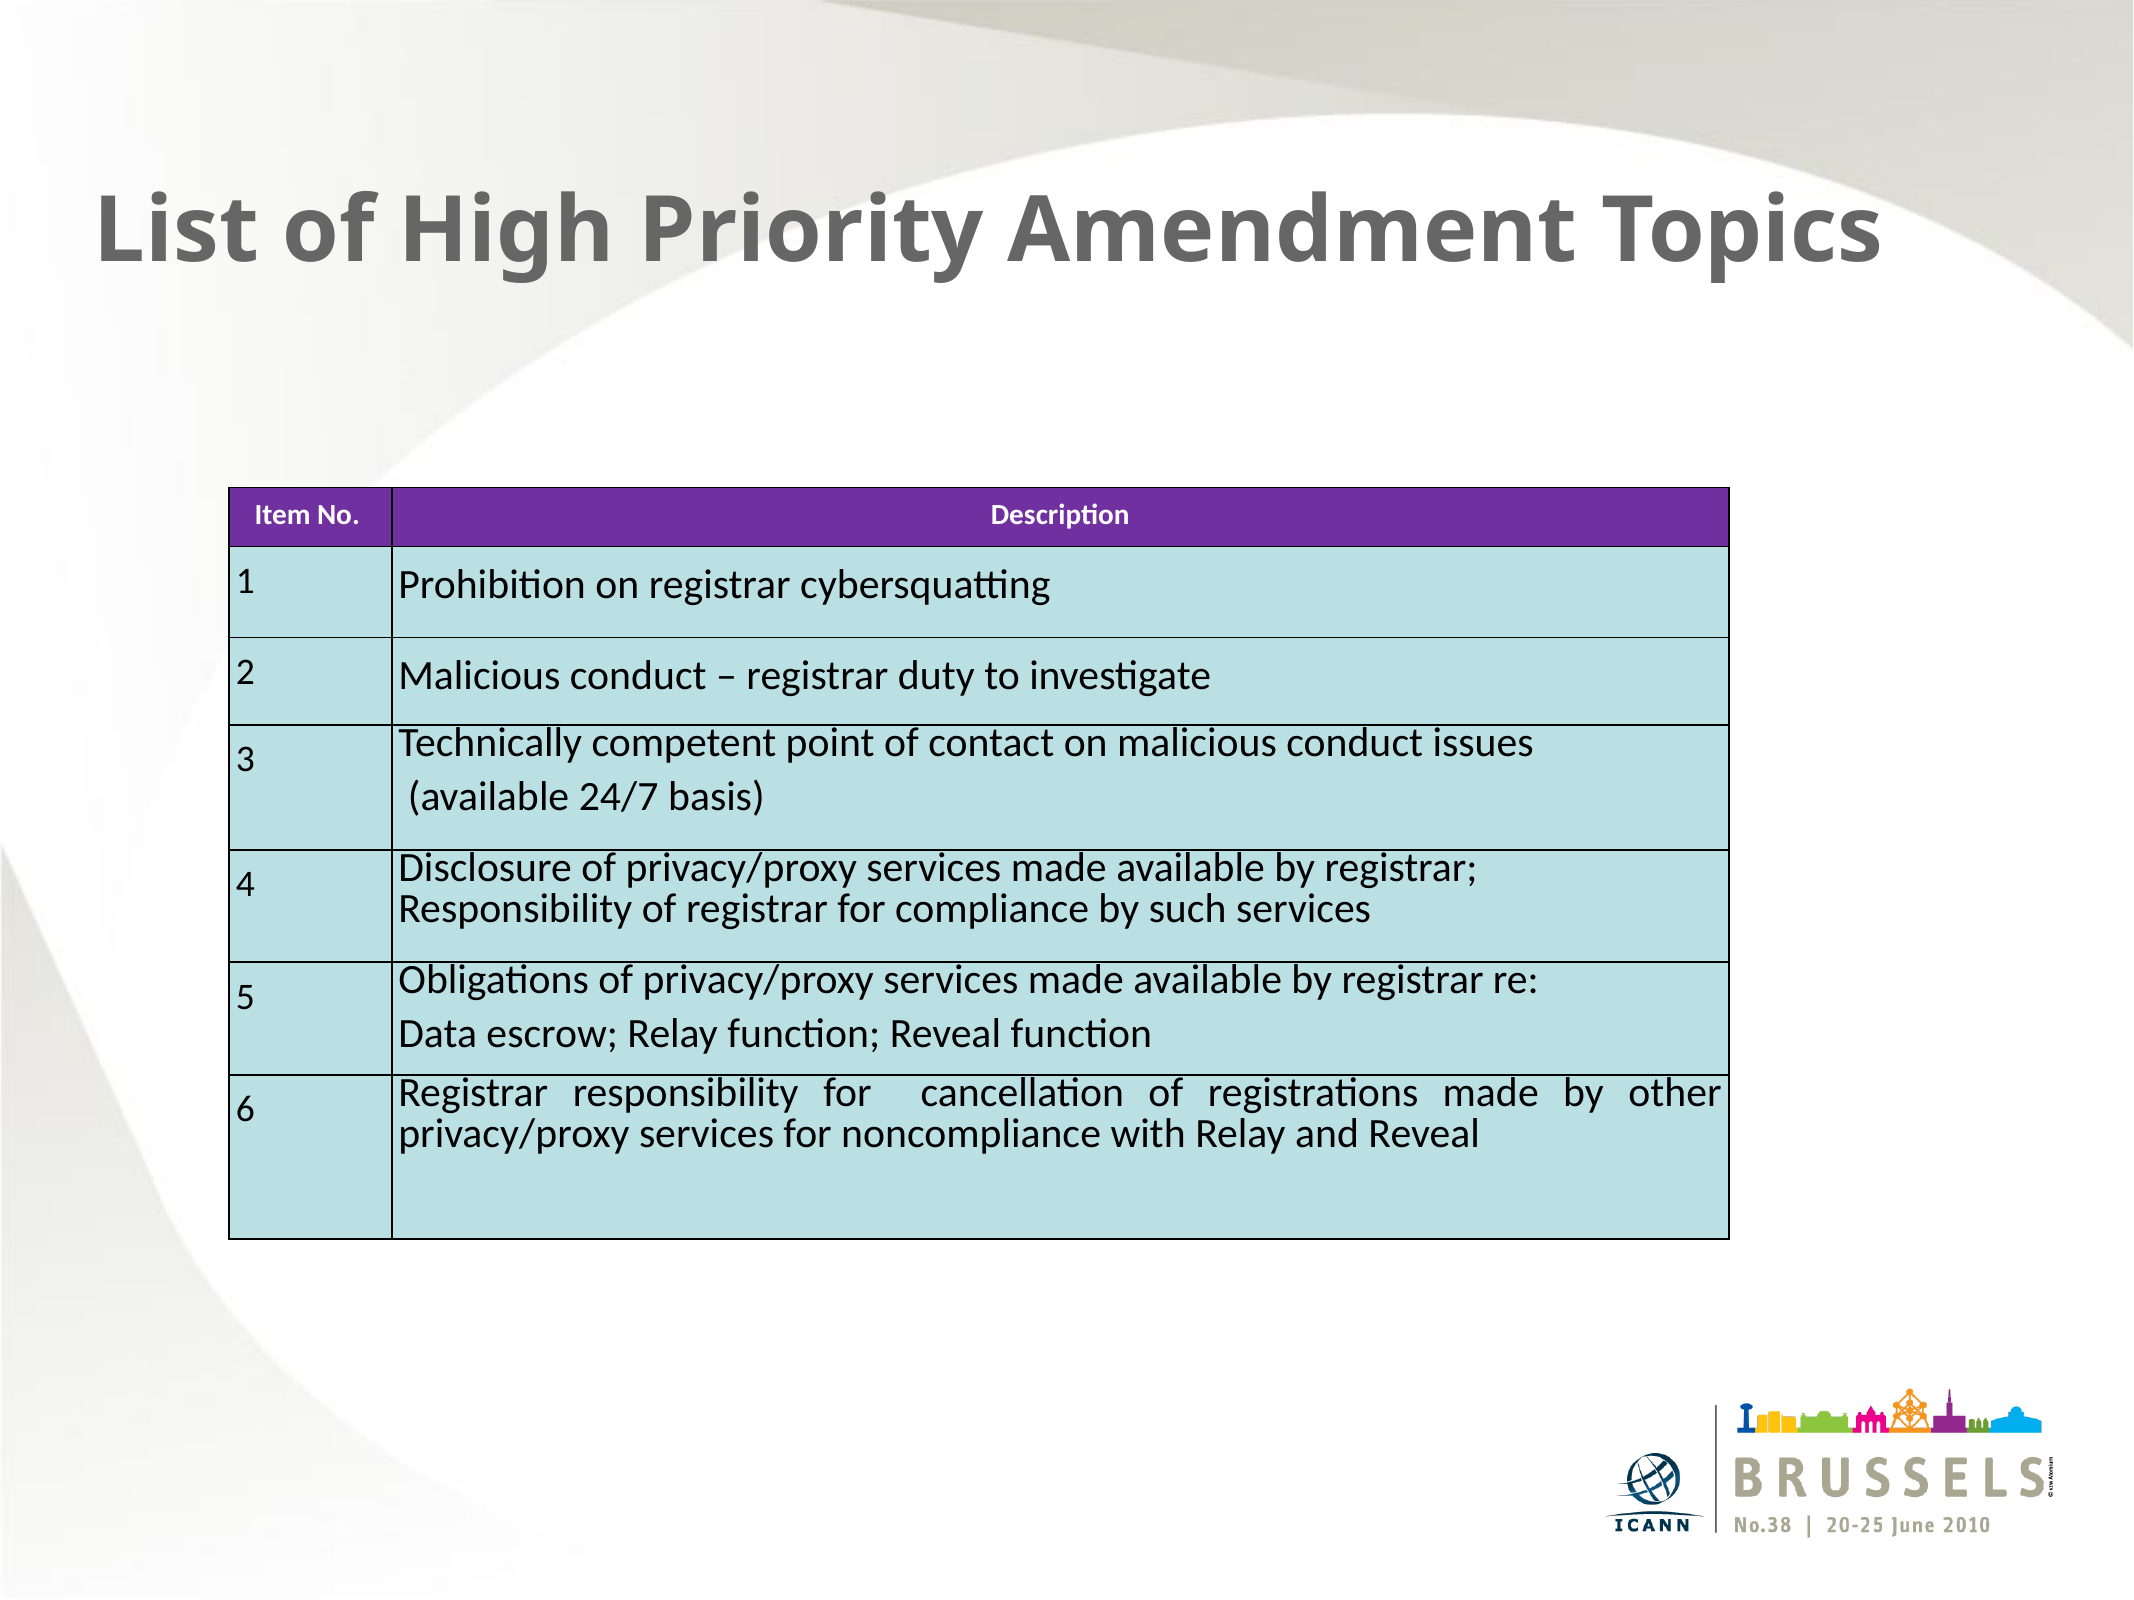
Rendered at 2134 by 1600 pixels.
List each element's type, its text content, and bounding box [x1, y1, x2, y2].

table_cell Technically competent point of contact on malicious conduct issues (available 24/7 basis) [393, 726, 1728, 849]
table_cell 6 [230, 1076, 391, 1238]
table_cell Obligations of privacy/proxy services made available by registrar re: Data escrow; Relay function; Reveal function [393, 963, 1728, 1074]
table_cell Registrar responsibility for cancellation of registrations made by other privacy/proxy services for noncompliance with Relay and Reveal [393, 1076, 1728, 1238]
table_cell Malicious conduct – registrar duty to investigate [393, 638, 1728, 724]
table_cell 5 [230, 963, 391, 1074]
table_header Item No. [230, 488, 391, 546]
table_cell 2 [230, 638, 391, 724]
table_cell 1 [230, 547, 391, 637]
table_cell 3 [230, 726, 391, 849]
table_cell 4 [230, 851, 391, 961]
picture [0, 0, 2134, 1598]
table_cell Disclosure of privacy/proxy services made available by registrar; Responsibility of registrar for compliance by such services [393, 851, 1728, 961]
table_cell Prohibition on registrar cybersquatting [393, 547, 1728, 637]
title List of High Priority Amendment Topics [79, 37, 2055, 413]
table_header Description [393, 488, 1728, 546]
